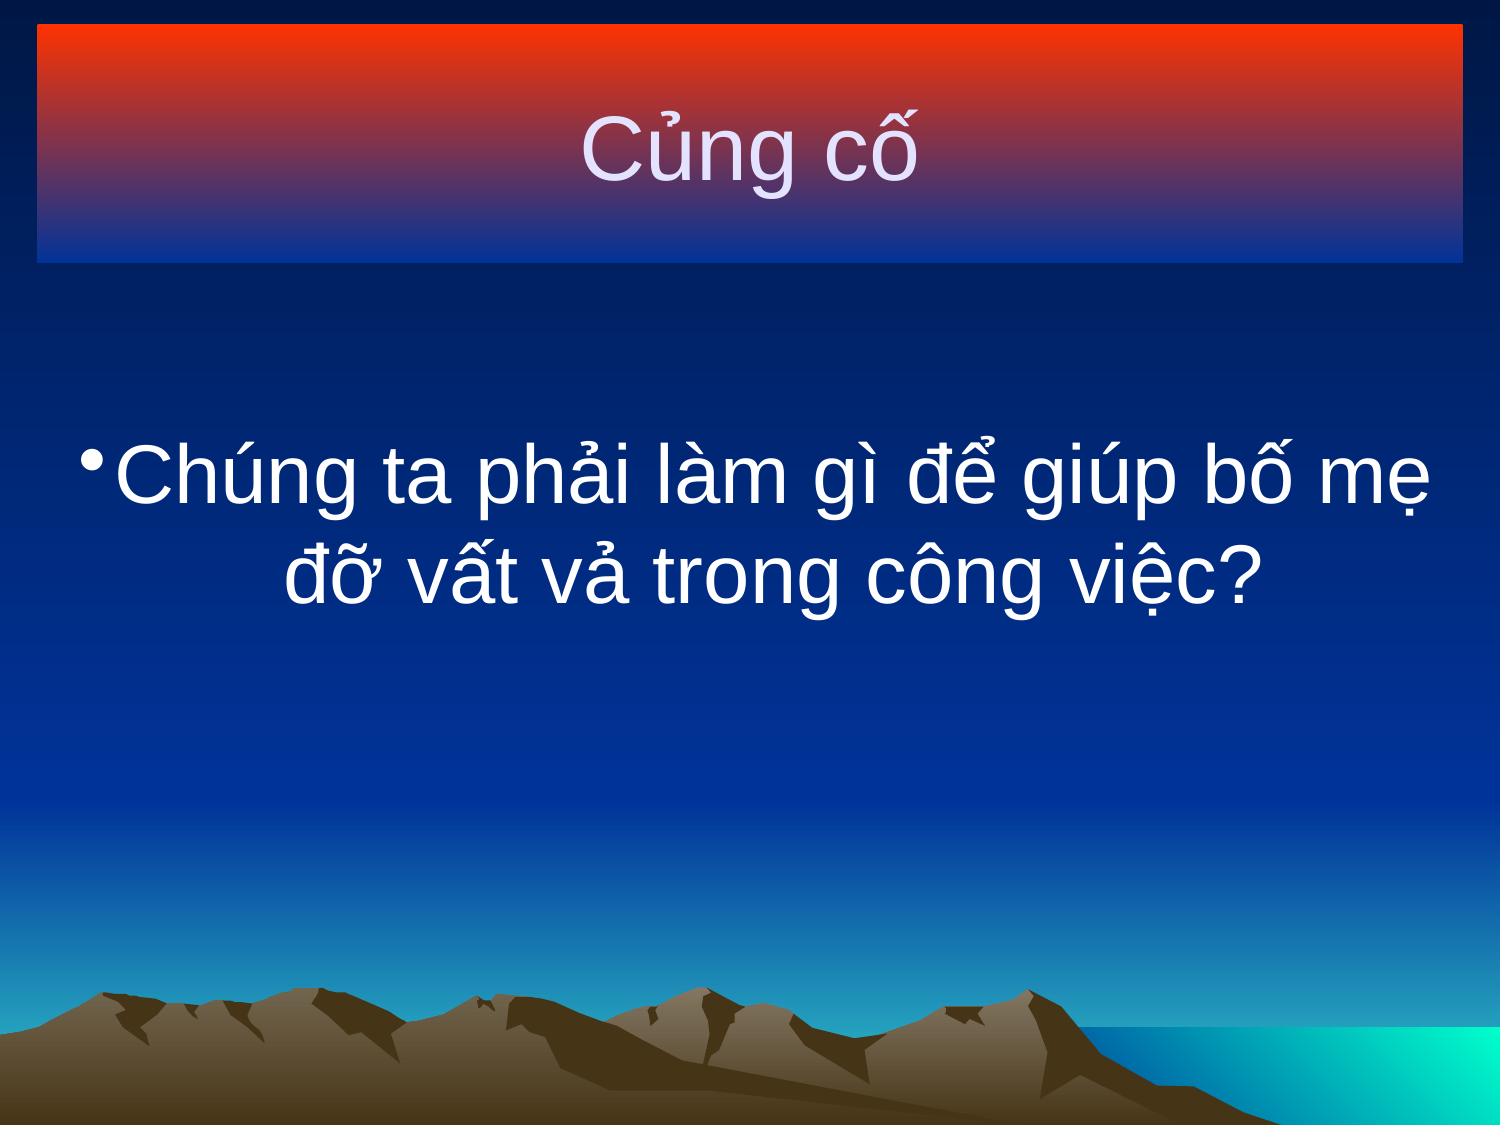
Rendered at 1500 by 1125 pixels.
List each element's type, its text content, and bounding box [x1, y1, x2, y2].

title Củng cố [37, 24, 1463, 263]
text_box Chúng ta phải làm gì để giúp bố mẹ đỡ vất vả trong công việc? [62, 412, 1450, 769]
